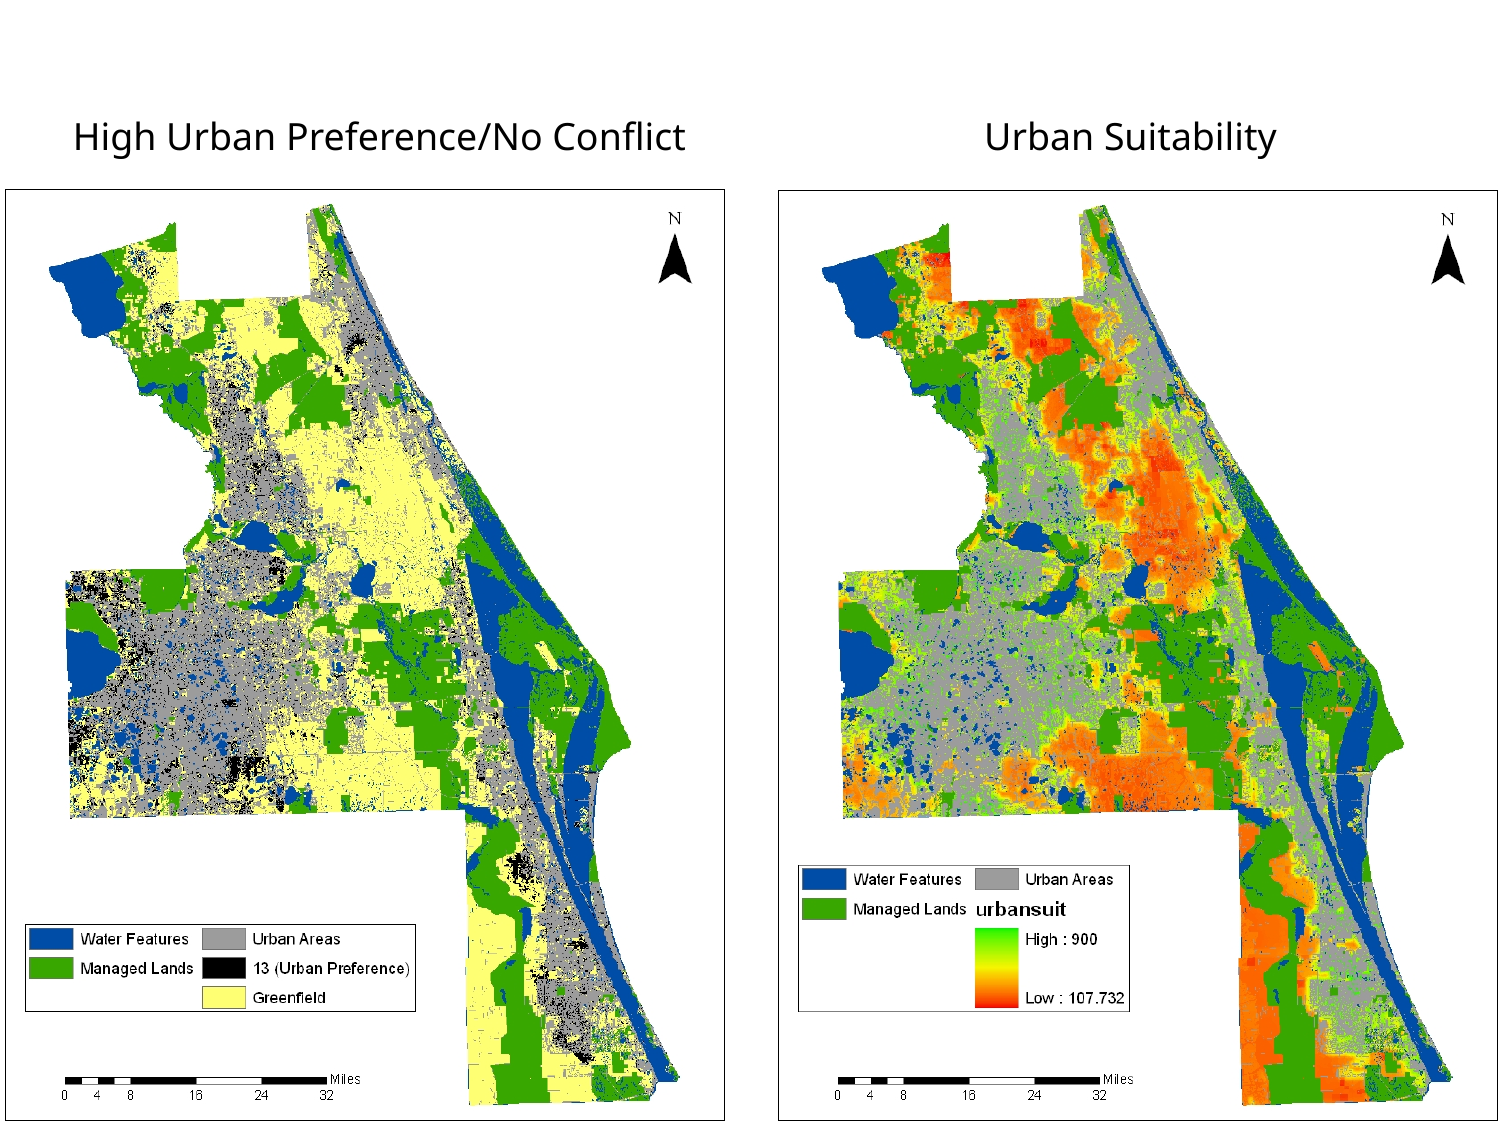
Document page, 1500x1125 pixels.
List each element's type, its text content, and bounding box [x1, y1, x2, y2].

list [0, 184, 727, 1125]
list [773, 184, 1500, 1125]
text_box Urban Suitability [969, 105, 1292, 166]
text_box High Urban Preference/No Conflict [58, 105, 702, 166]
